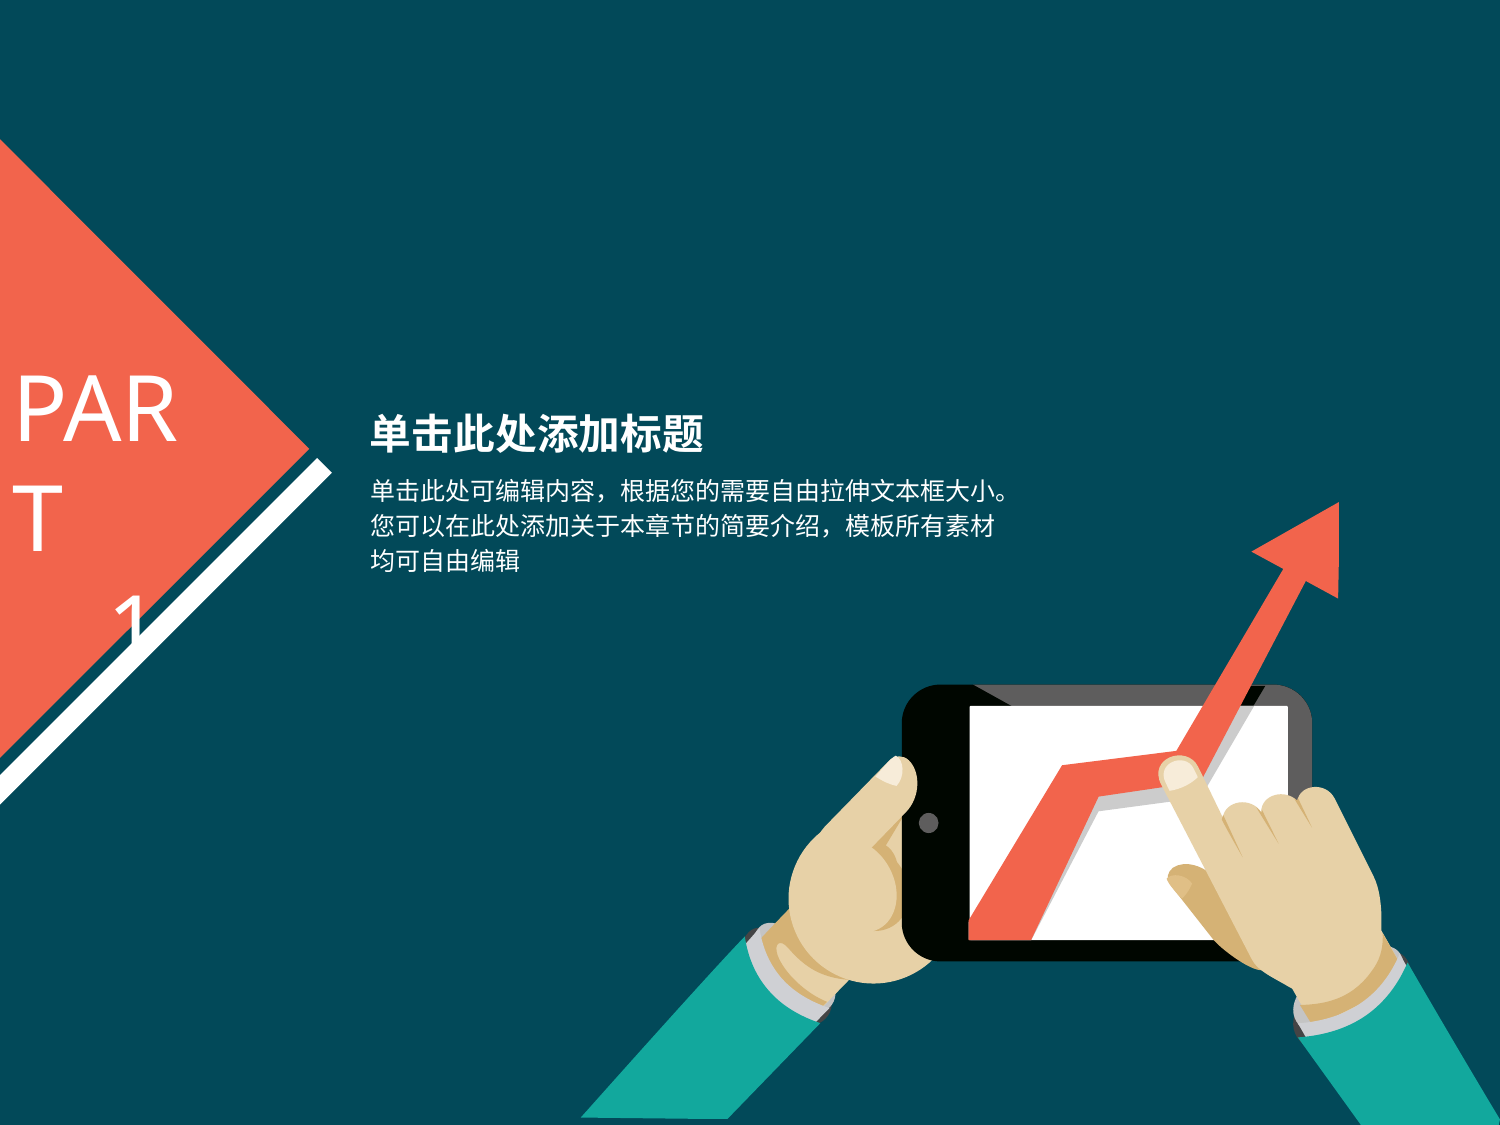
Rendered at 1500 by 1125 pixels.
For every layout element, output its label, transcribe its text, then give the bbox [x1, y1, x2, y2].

text_box [0, 137, 205, 342]
text_box PART 1 [0, 342, 235, 465]
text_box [580, 502, 1500, 1125]
text_box [235, 372, 311, 465]
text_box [0, 465, 325, 823]
text_box 单击此处可编辑内容，根据您的需要自由拉伸文本框大小。 您可以在此处添加关于本章节的简要介绍，模板所有素材 均可自由编辑 [370, 475, 1032, 576]
text_box 单击此处添加标题 [355, 400, 730, 465]
